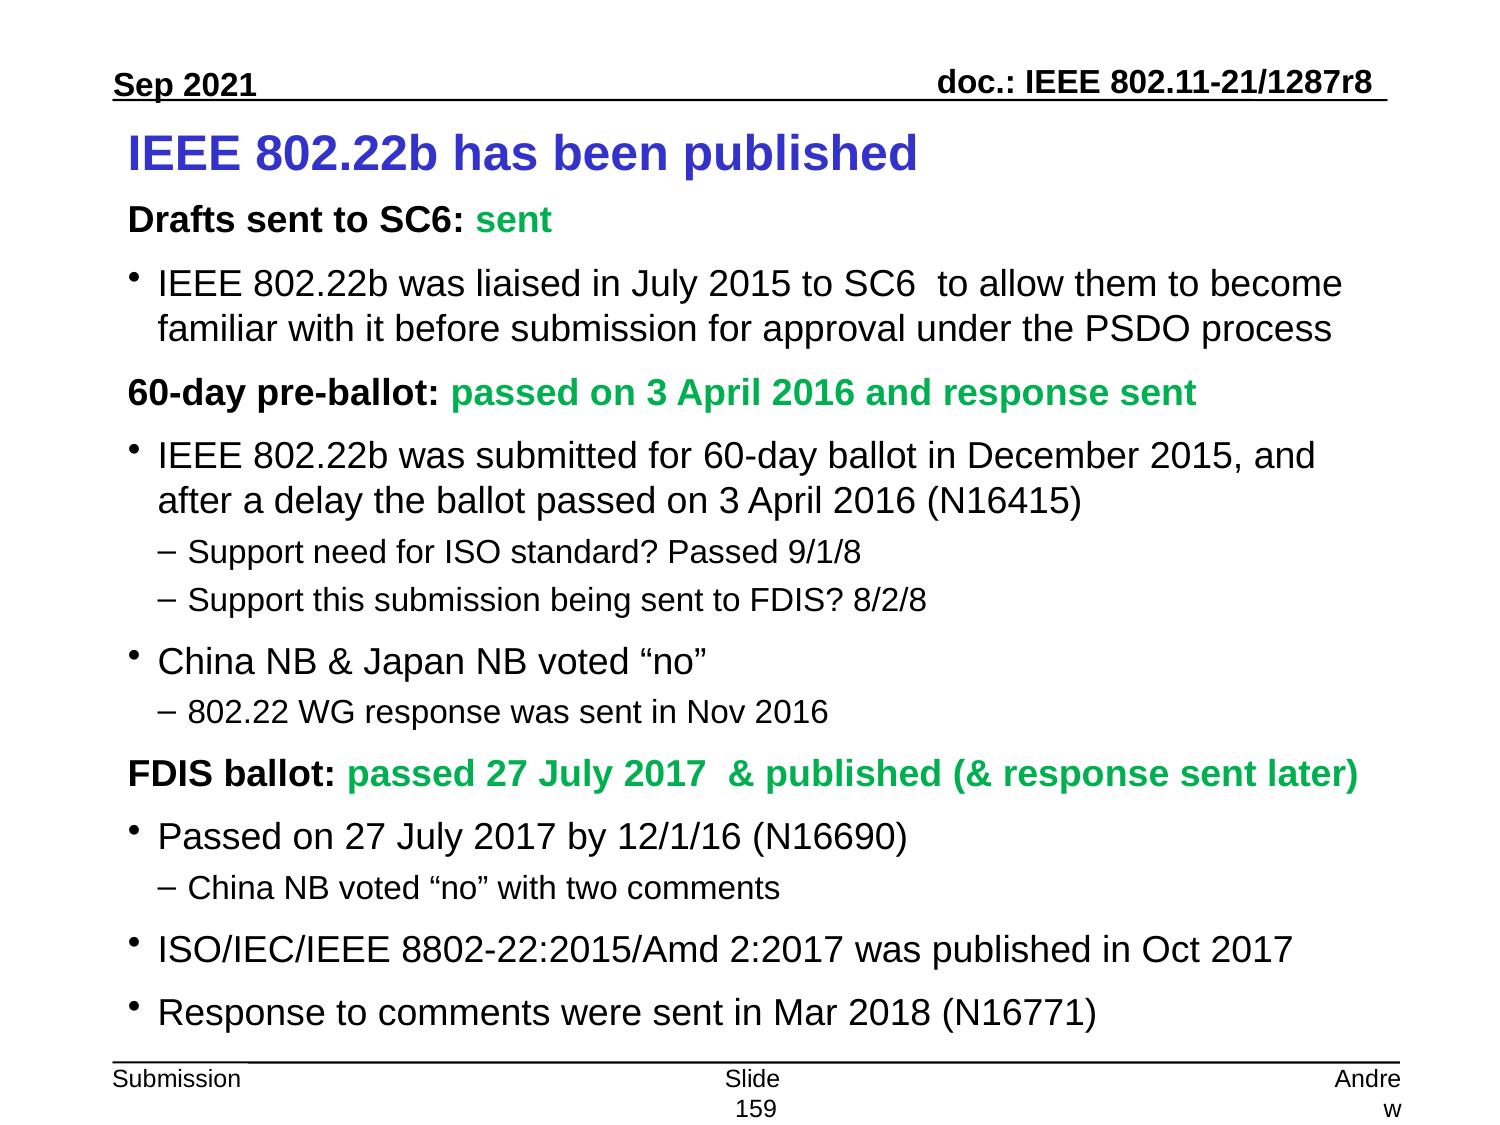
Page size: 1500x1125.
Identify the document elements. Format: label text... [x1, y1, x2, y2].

footer Andrew Myles, Cisco [1320, 1061, 1402, 1093]
slide_number Slide 159 [709, 1061, 803, 1093]
title IEEE 802.22b has been published [112, 112, 1388, 187]
list Drafts sent to SC6: sent IEEE 802.22b was liaised in July 2015 to SC6 to allow them to become familiar with it before submission for approval under the PSDO process 60-day pre-ballot: passed on 3 April 2016 and response sent IEEE 802.22b was submitted for 60-day ballot in December 2015, and after a delay the ballot passed on 3 April 2016 (N16415) Support need for ISO standard? Passed 9/1/8 Support this submission being sent to FDIS? 8/2/8 China NB & Japan NB voted “no” 802.22 WG response was sent in Nov 2016 FDIS ballot: passed 27 July 2017 & published (& response sent later) Passed on 27 July 2017 by 12/1/16 (N16690) China NB voted “no” with two comments ISO/IEC/IEEE 8802-22:2015/Amd 2:2017 was published in Oct 2017 Response to comments were sent in Mar 2018 (N16771) [112, 187, 1388, 863]
